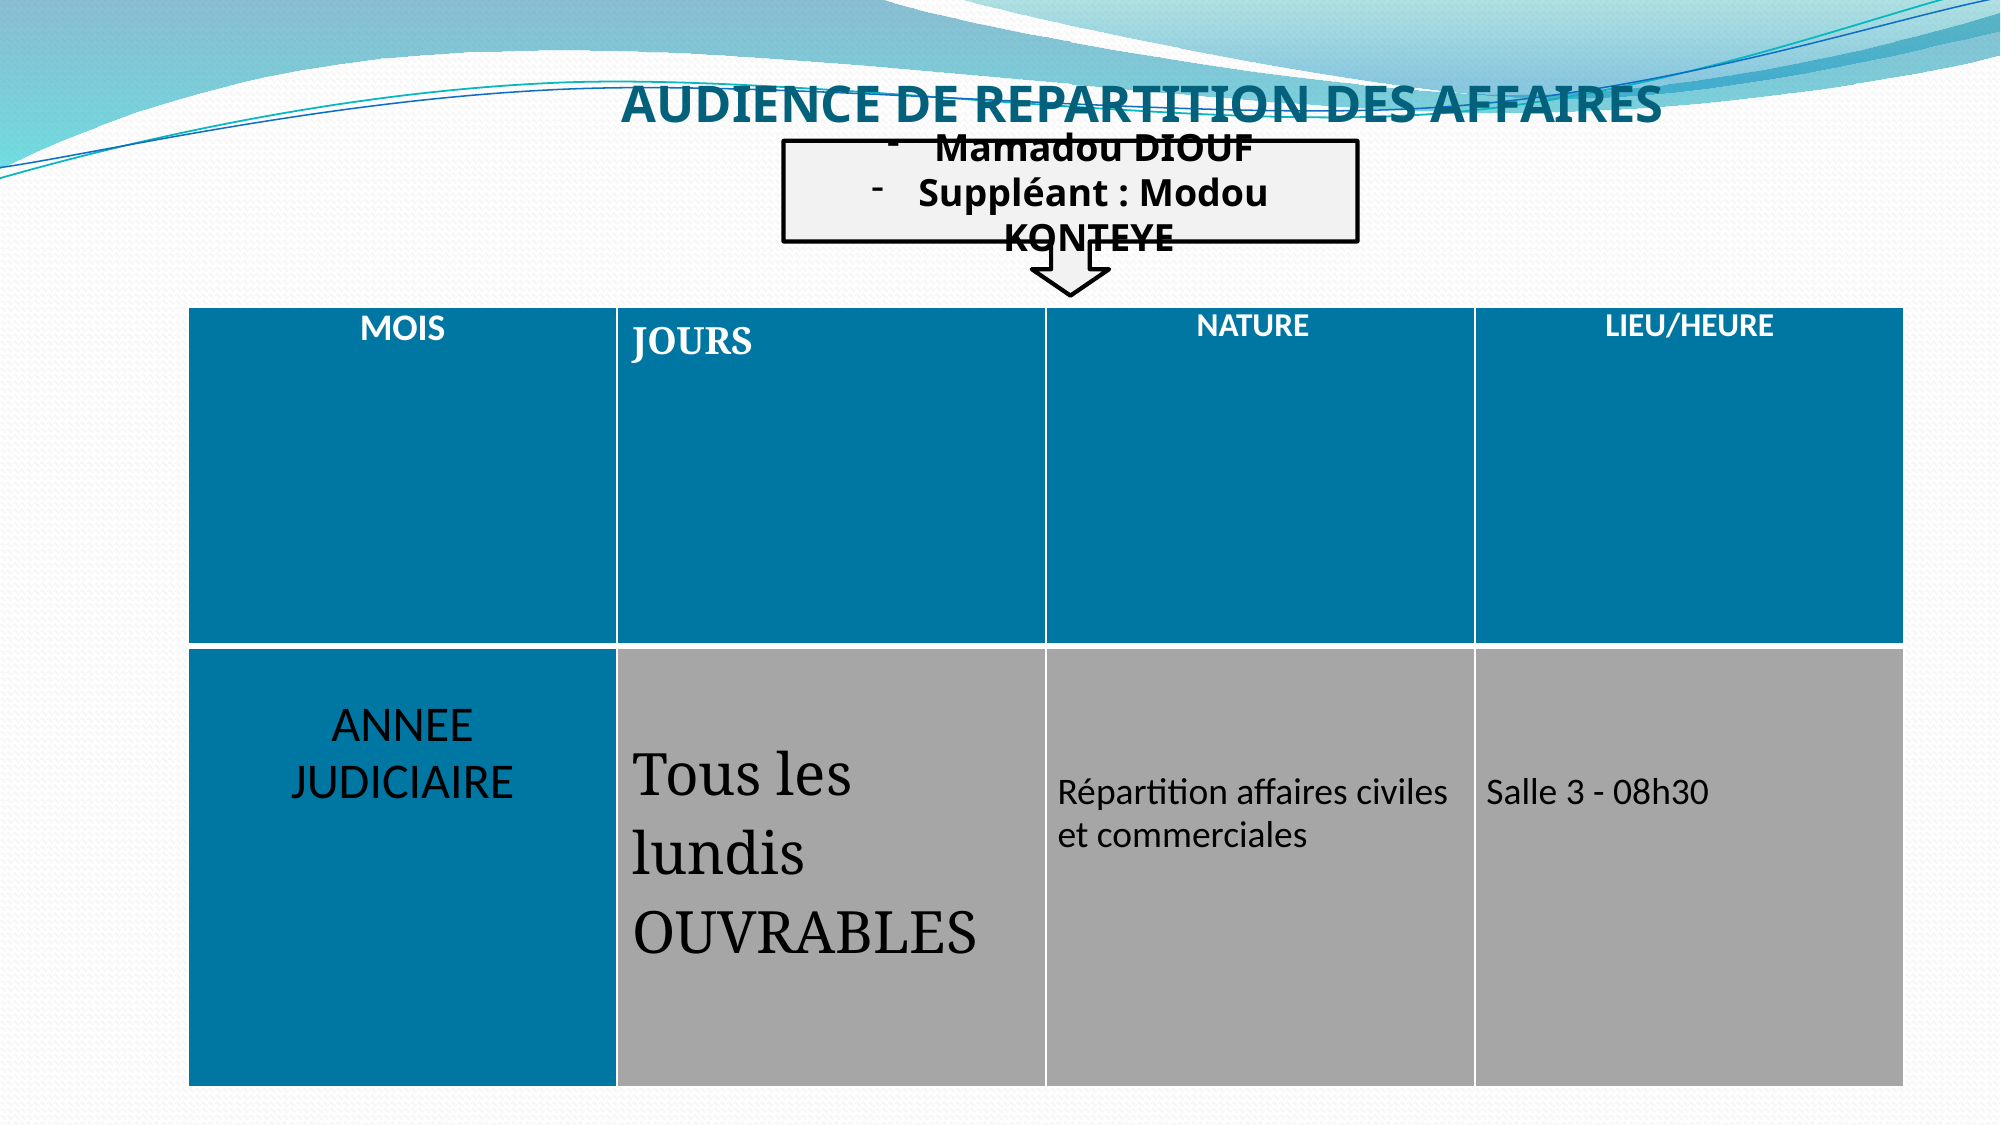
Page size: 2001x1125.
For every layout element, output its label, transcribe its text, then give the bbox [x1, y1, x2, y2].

table_cell Salle 3 - 08h30 [1476, 649, 1903, 1086]
table_header JOURS [618, 308, 1045, 643]
table_header MOIS [189, 308, 616, 643]
table_header NATURE [1047, 308, 1474, 643]
table_header LIEU/HEURE [1476, 308, 1903, 643]
title AUDIENCE DE REPARTITION DES AFFAIRES [425, 63, 1888, 246]
table_cell Répartition affaires civiles et commerciales [1047, 649, 1474, 1086]
table_cell ANNEE JUDICIAIRE [189, 649, 616, 1086]
text_box Mamadou DIOUF Suppléant : Modou KONTEYE [781, 138, 1360, 298]
table_cell Tous les lundis OUVRABLES [618, 649, 1045, 1086]
